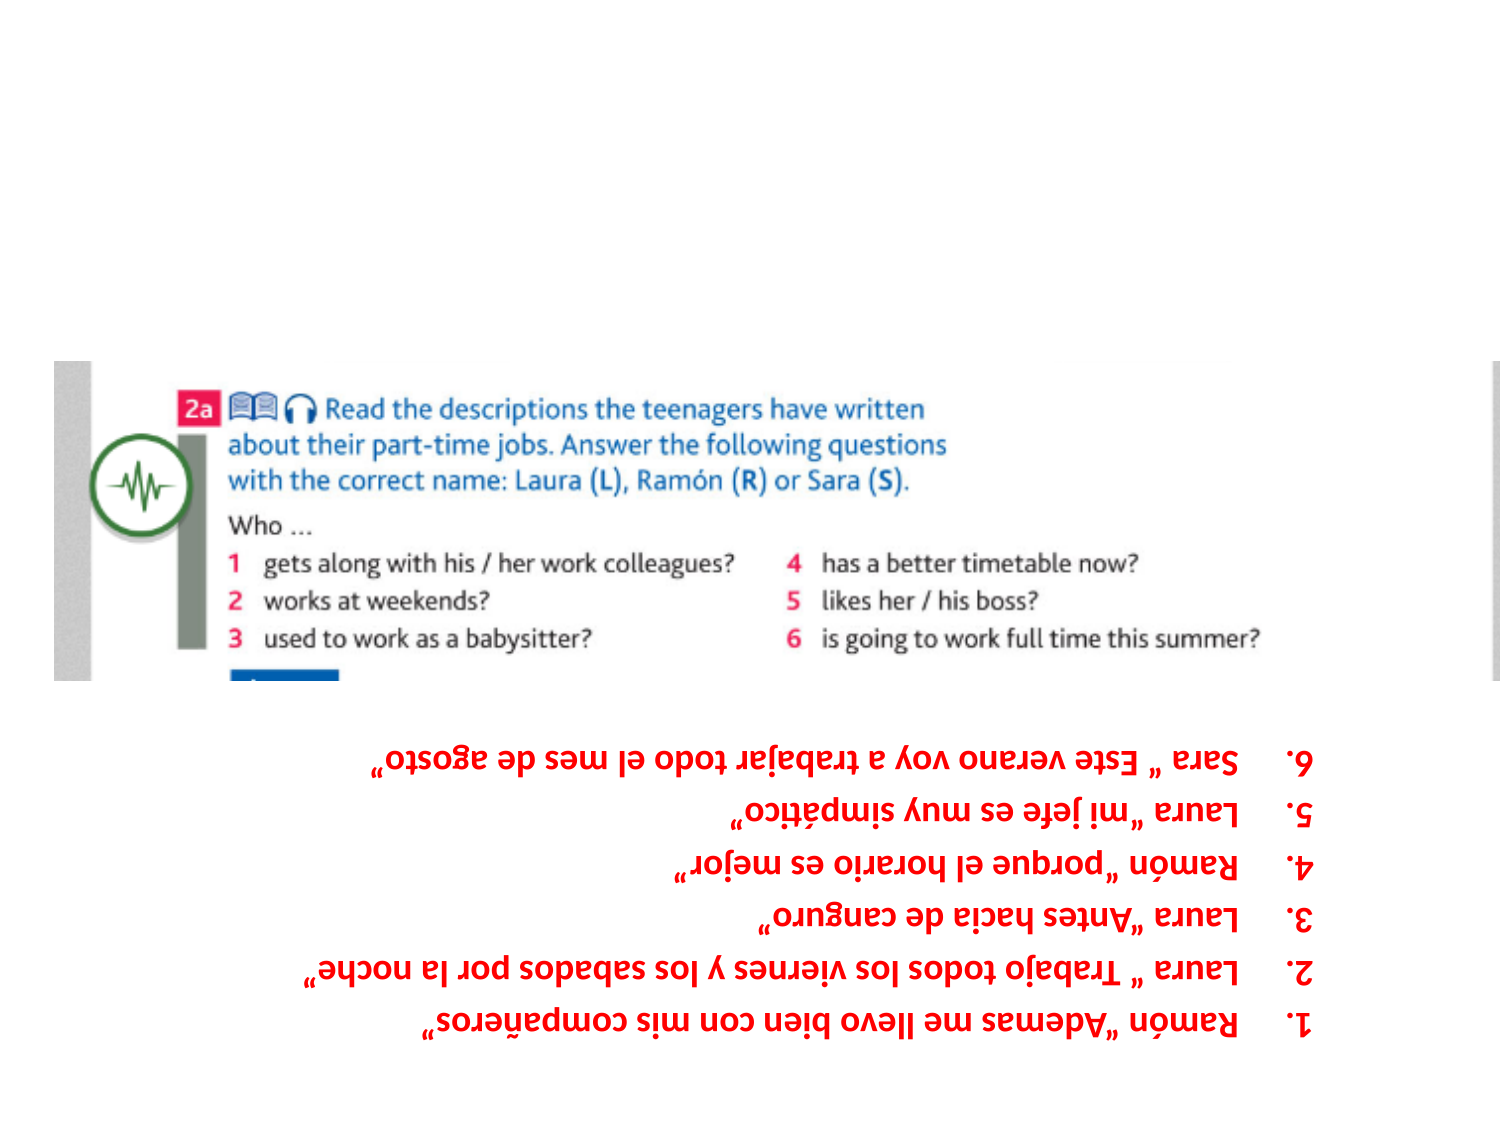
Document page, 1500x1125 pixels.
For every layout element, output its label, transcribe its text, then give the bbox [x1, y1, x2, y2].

picture [53, 361, 1500, 681]
text_box Ramón “Ademas me llevo bien con mis compañeros” Laura “ Trabajo todos los viernes y los sabados por la noche” Laura “Antes hacia de canguro” Ramón “porque el horario es mejor” Laura “mi jefe es muy simpático” Sara “ Este verano voy a trabajar todo el mes de agosto” [206, 834, 1329, 1059]
